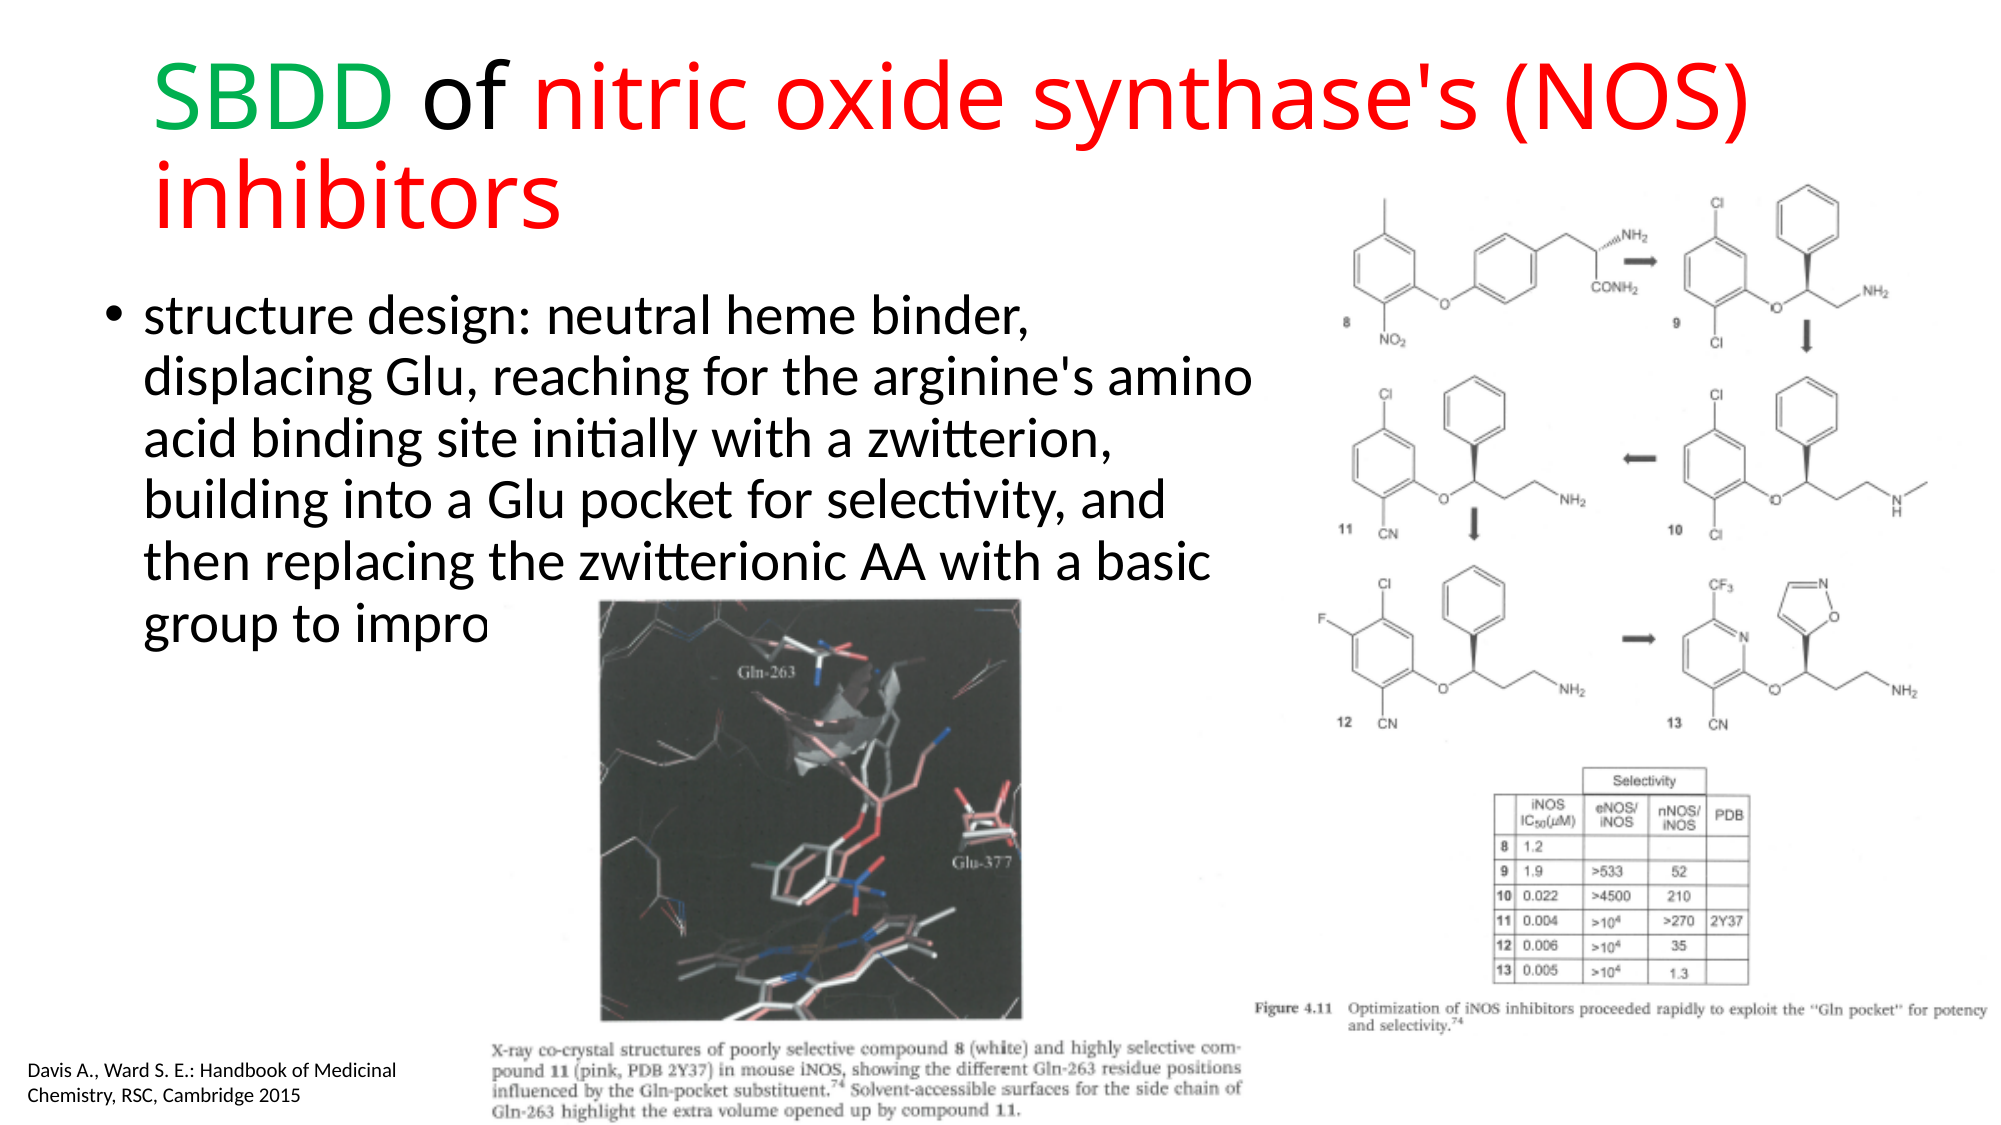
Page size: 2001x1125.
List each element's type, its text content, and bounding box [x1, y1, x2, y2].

picture [487, 180, 1998, 1125]
list structure design: neutral heme binder, displacing Glu, reaching for the arginine's amino acid binding site initially with a zwitterion, building into a Glu pocket for selectivity, and then replacing the zwitterionic AA with a basic group to improve cell permeability [89, 277, 1252, 682]
title SBDD of nitric oxide synthase's (NOS) inhibitors [137, 40, 1947, 259]
text_box Davis A., Ward S. E.: Handbook of Medicinal Chemistry, RSC, Cambridge 2015 [12, 1049, 440, 1114]
